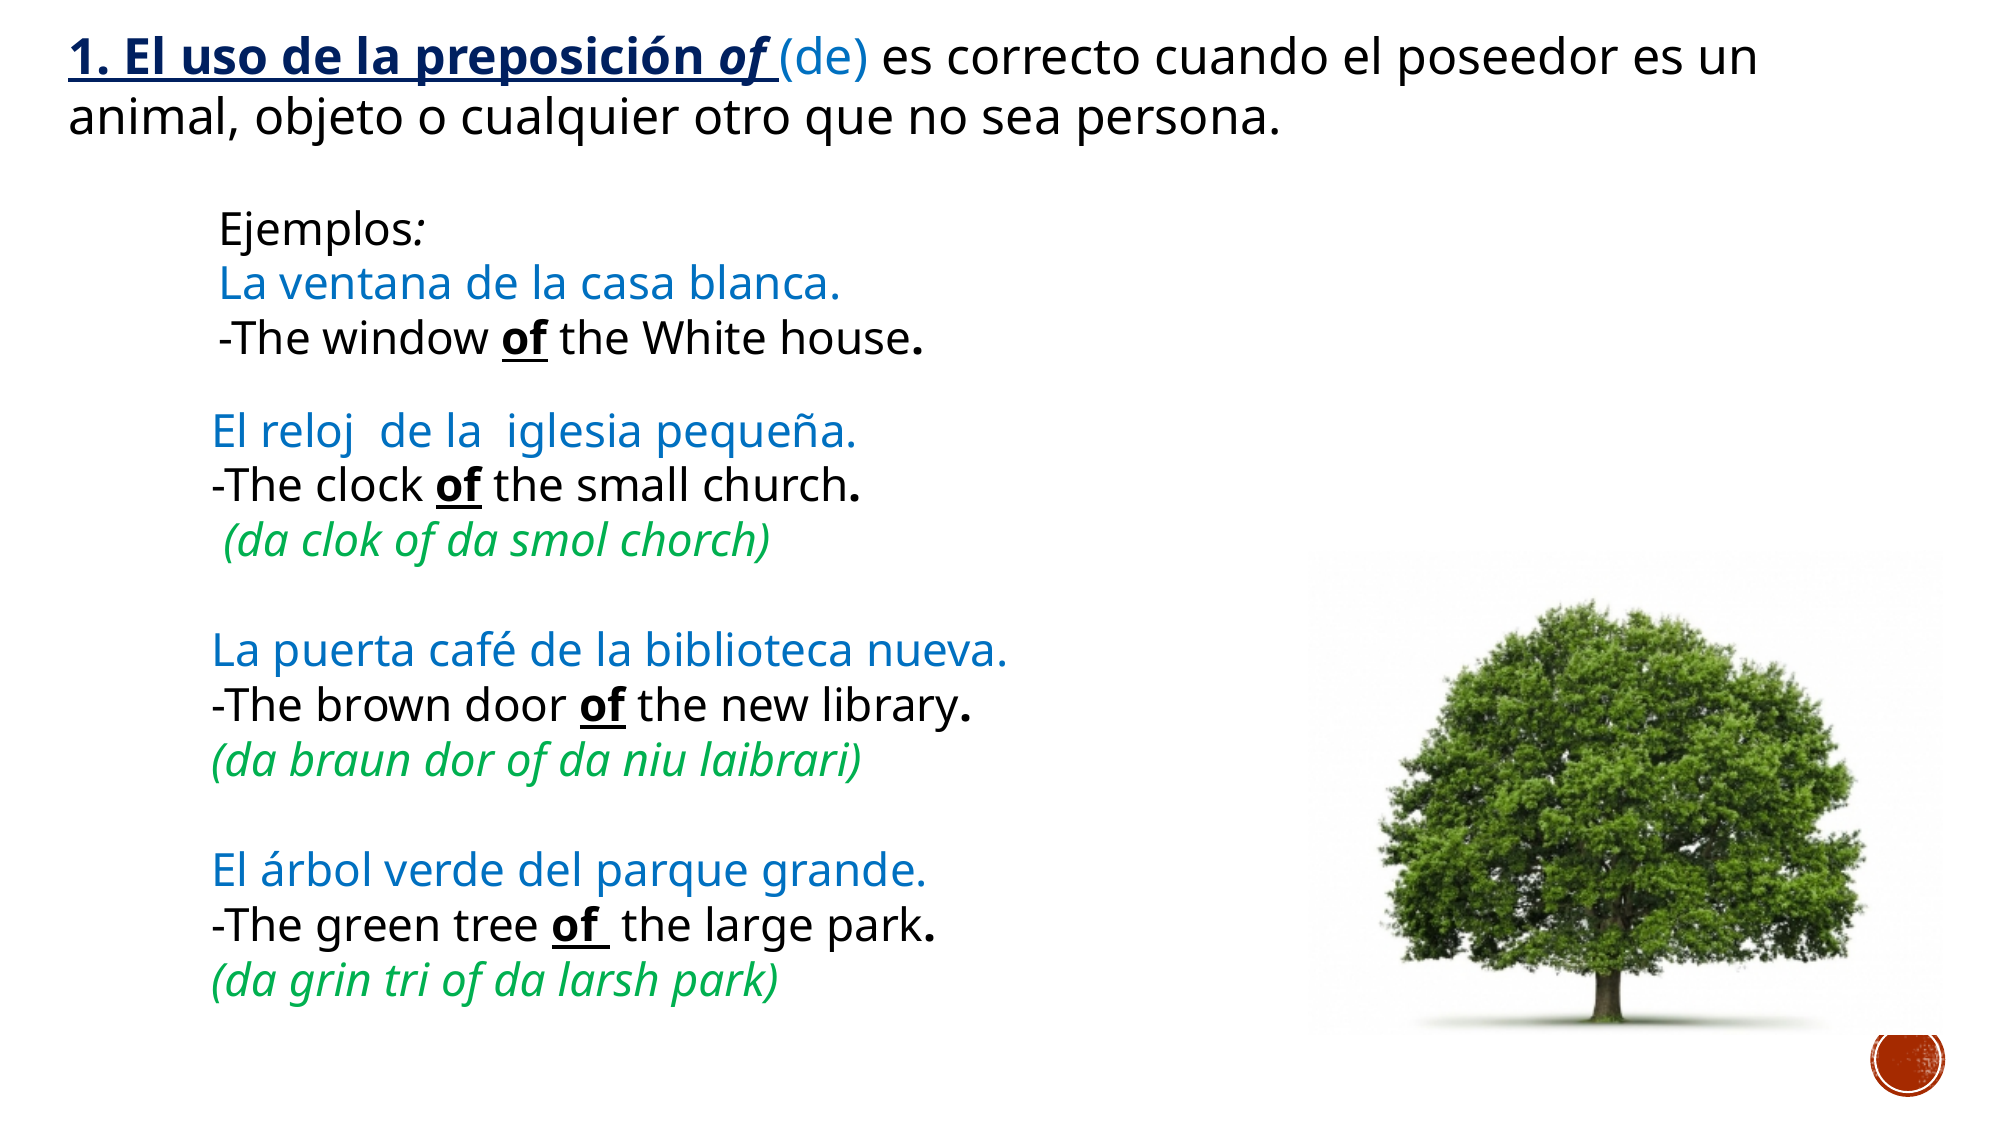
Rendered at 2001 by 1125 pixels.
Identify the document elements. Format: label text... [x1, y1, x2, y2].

picture [1308, 550, 1943, 1035]
text_box 1. El uso de la preposición of (de) es correcto cuando el poseedor es un animal, objeto o cualquier otro que no sea persona. Ejemplos: La ventana de la casa blanca. -The window of the White house. [53, 16, 1819, 372]
text_box El reloj de la iglesia pequeña. -The clock of the small church. (da clok of da smol chorch) La puerta café de la biblioteca nueva. -The brown door of the new library. (da braun dor of da niu laibrari) El árbol verde del parque grande. -The green tree of the large park. (da grin tri of da larsh park) [196, 393, 1513, 1014]
